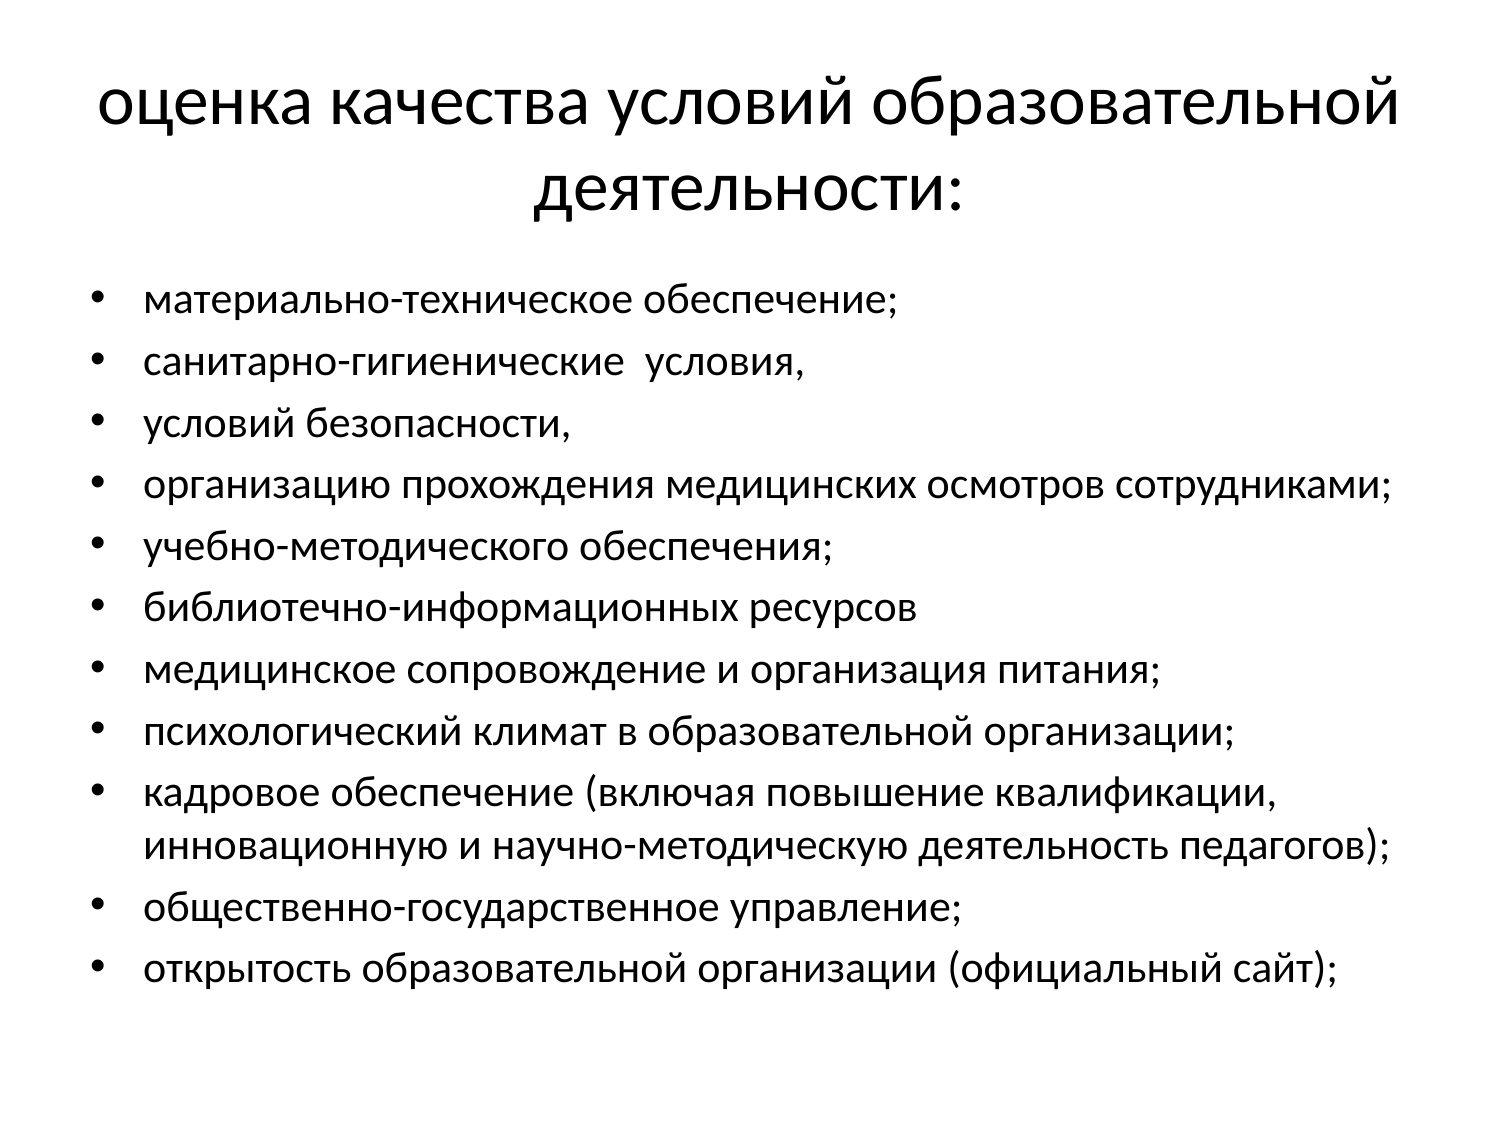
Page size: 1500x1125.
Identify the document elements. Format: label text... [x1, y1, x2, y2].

list материально-техническое обеспечение; санитарно-гигиенические условия, условий безопасности, организацию прохождения медицинских осмотров сотрудниками; учебно-методического обеспечения; библиотечно-информационных ресурсов медицинское сопровождение и организация питания; психологический климат в образовательной организации; кадровое обеспечение (включая повышение квалификации, инновационную и научно-методическую деятельность педагогов); общественно-государственное управление; открытость образовательной организации (официальный сайт); [75, 262, 1425, 1005]
title оценка качества условий образовательной деятельности: [75, 45, 1425, 233]
